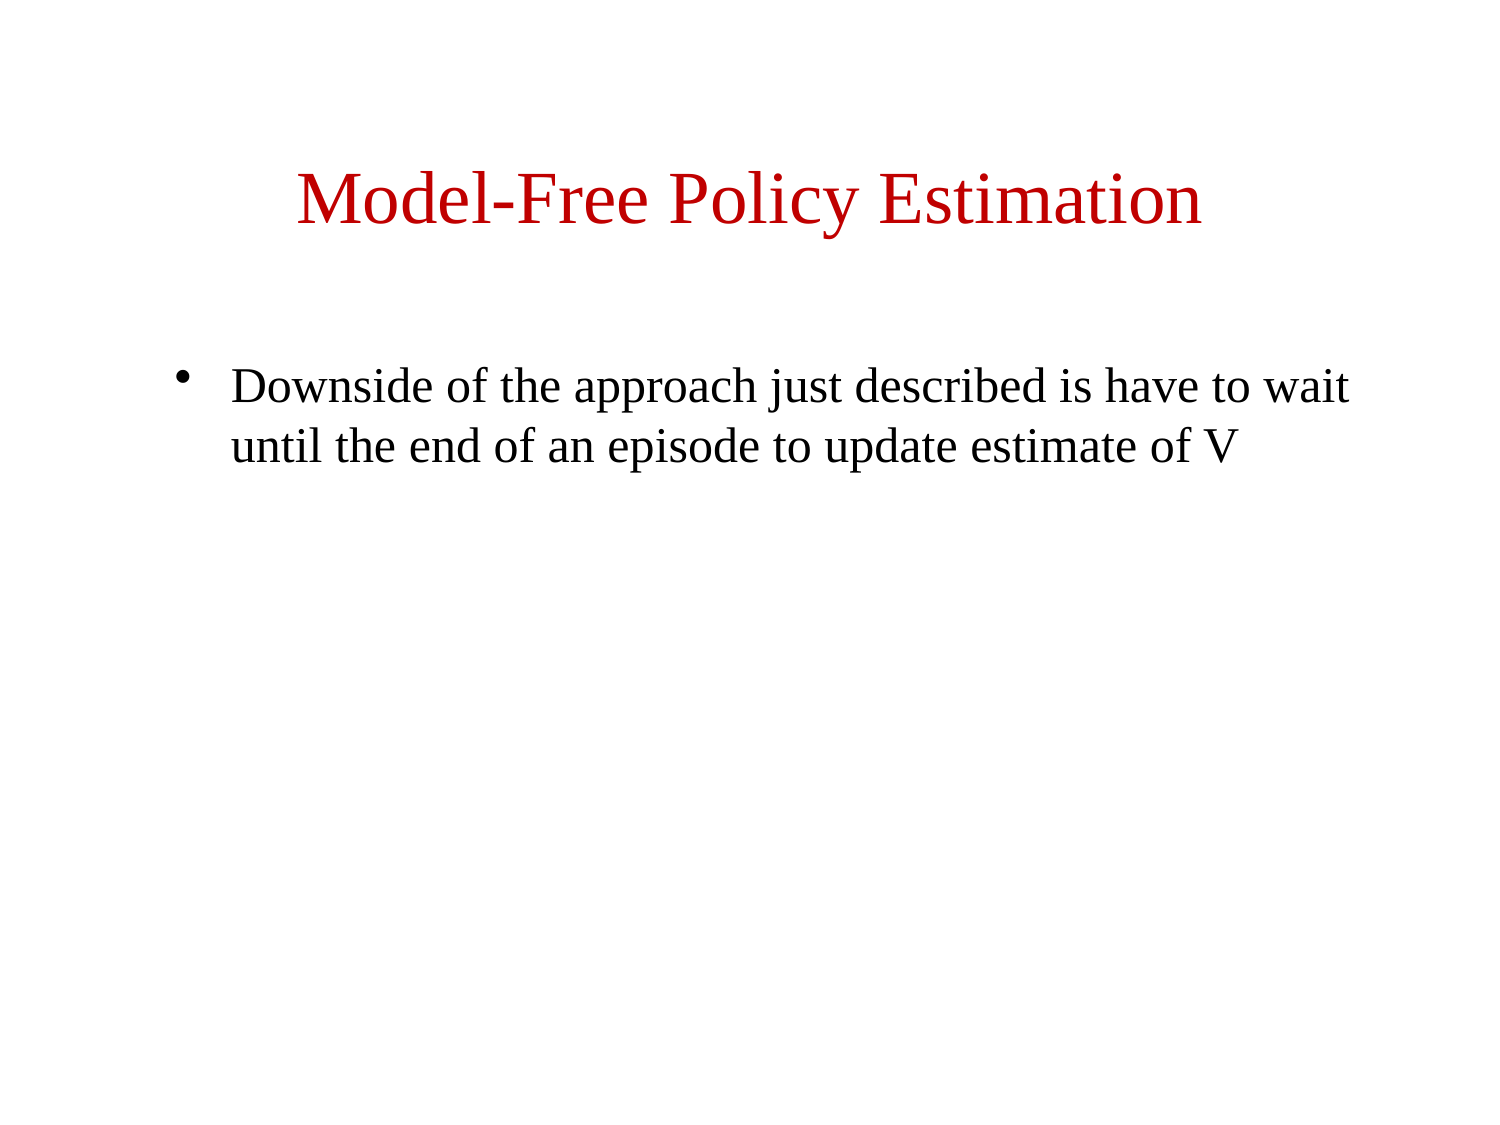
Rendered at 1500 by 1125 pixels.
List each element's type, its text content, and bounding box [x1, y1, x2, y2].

title Model-Free Policy Estimation [112, 99, 1388, 288]
list Downside of the approach just described is have to wait until the end of an episode to update estimate of V [159, 345, 1388, 1021]
